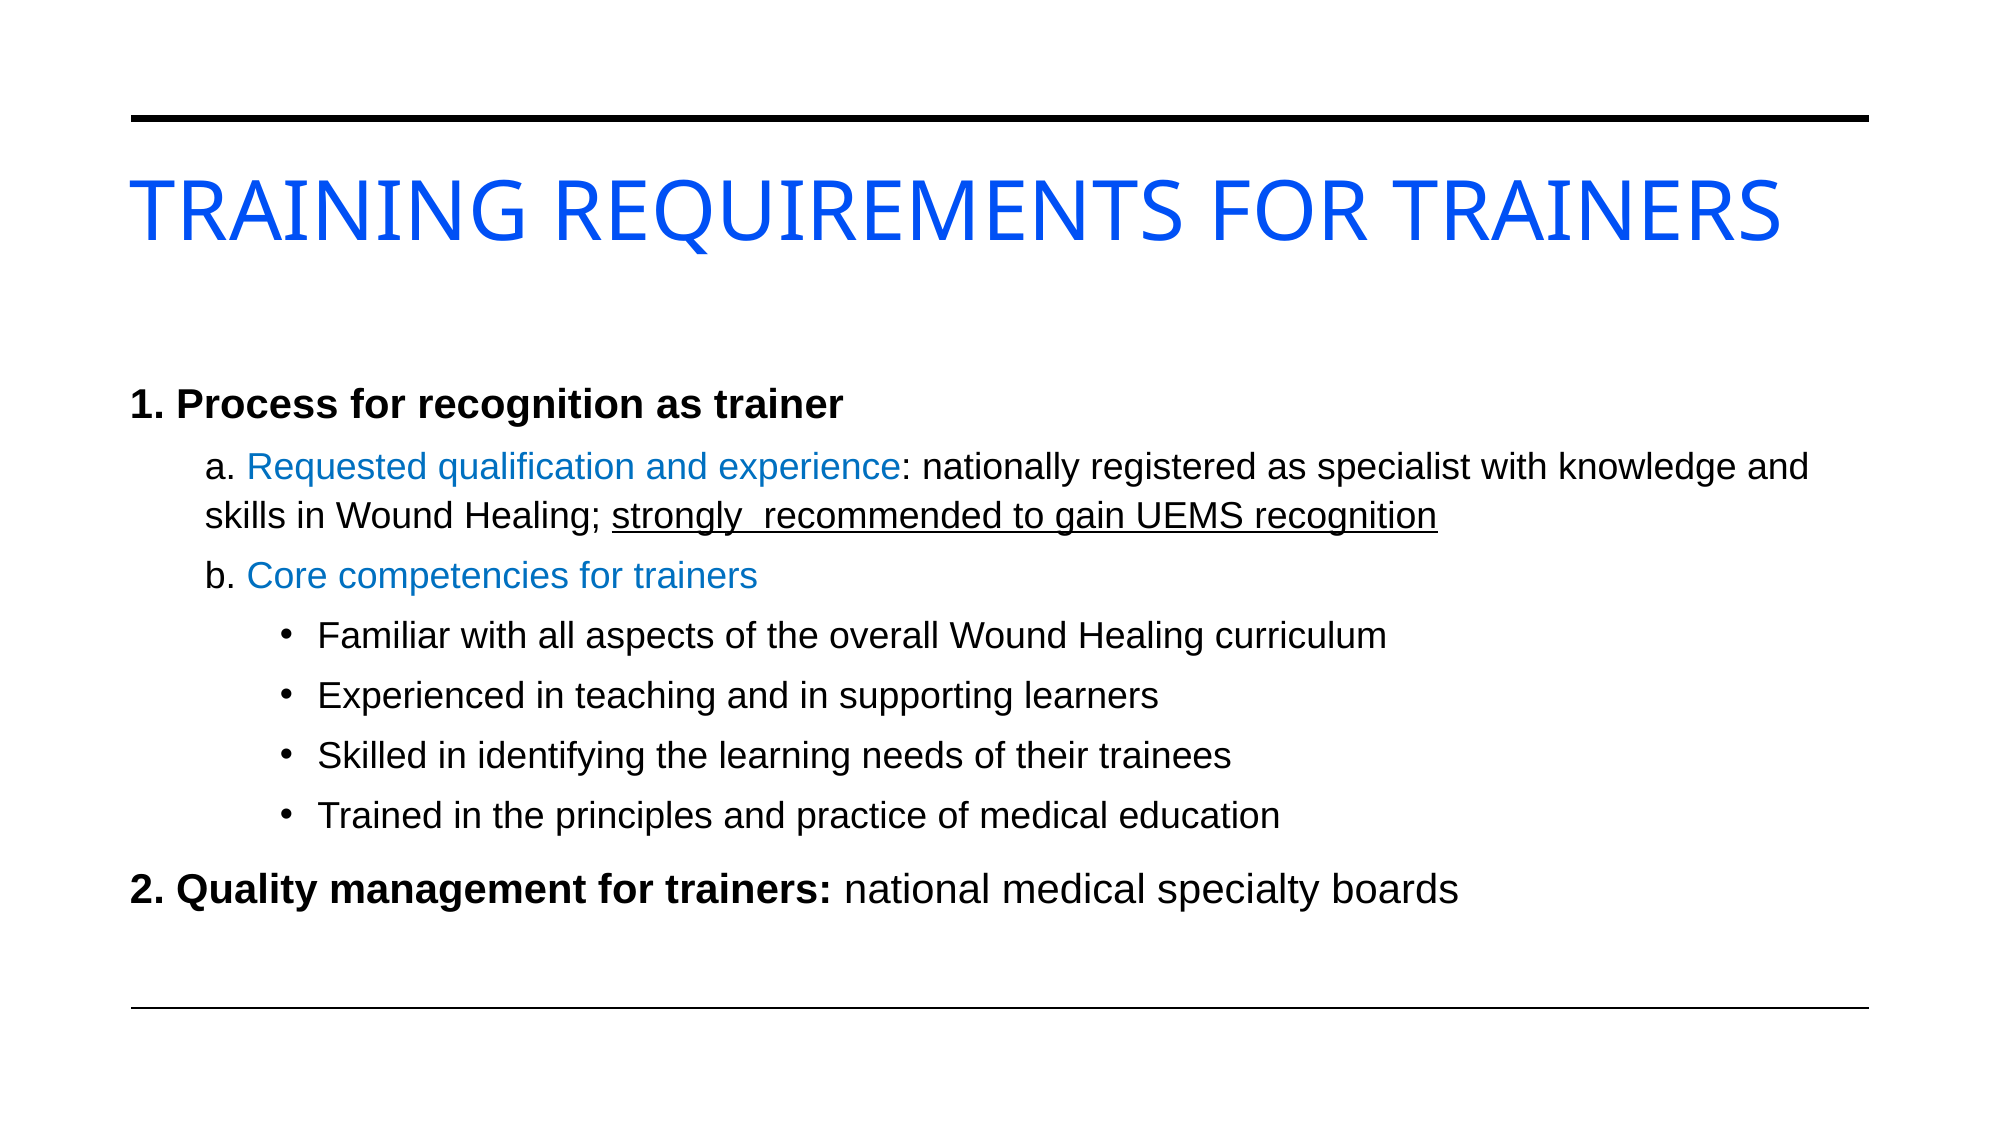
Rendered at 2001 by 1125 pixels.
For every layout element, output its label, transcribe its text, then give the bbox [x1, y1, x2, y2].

title TRAINING REQUIREMENTS FOR TRAINERS [114, 149, 1869, 364]
list 1. Process for recognition as trainer a. Requested qualification and experience: nationally registered as specialist with knowledge and skills in Wound Healing; strongly recommended to gain UEMS recognition b. Core competencies for trainers Familiar with all aspects of the overall Wound Healing curriculum Experienced in teaching and in supporting learners Skilled in identifying the learning needs of their trainees Trained in the principles and practice of medical education 2. Quality management for trainers: national medical specialty boards [114, 364, 1869, 978]
